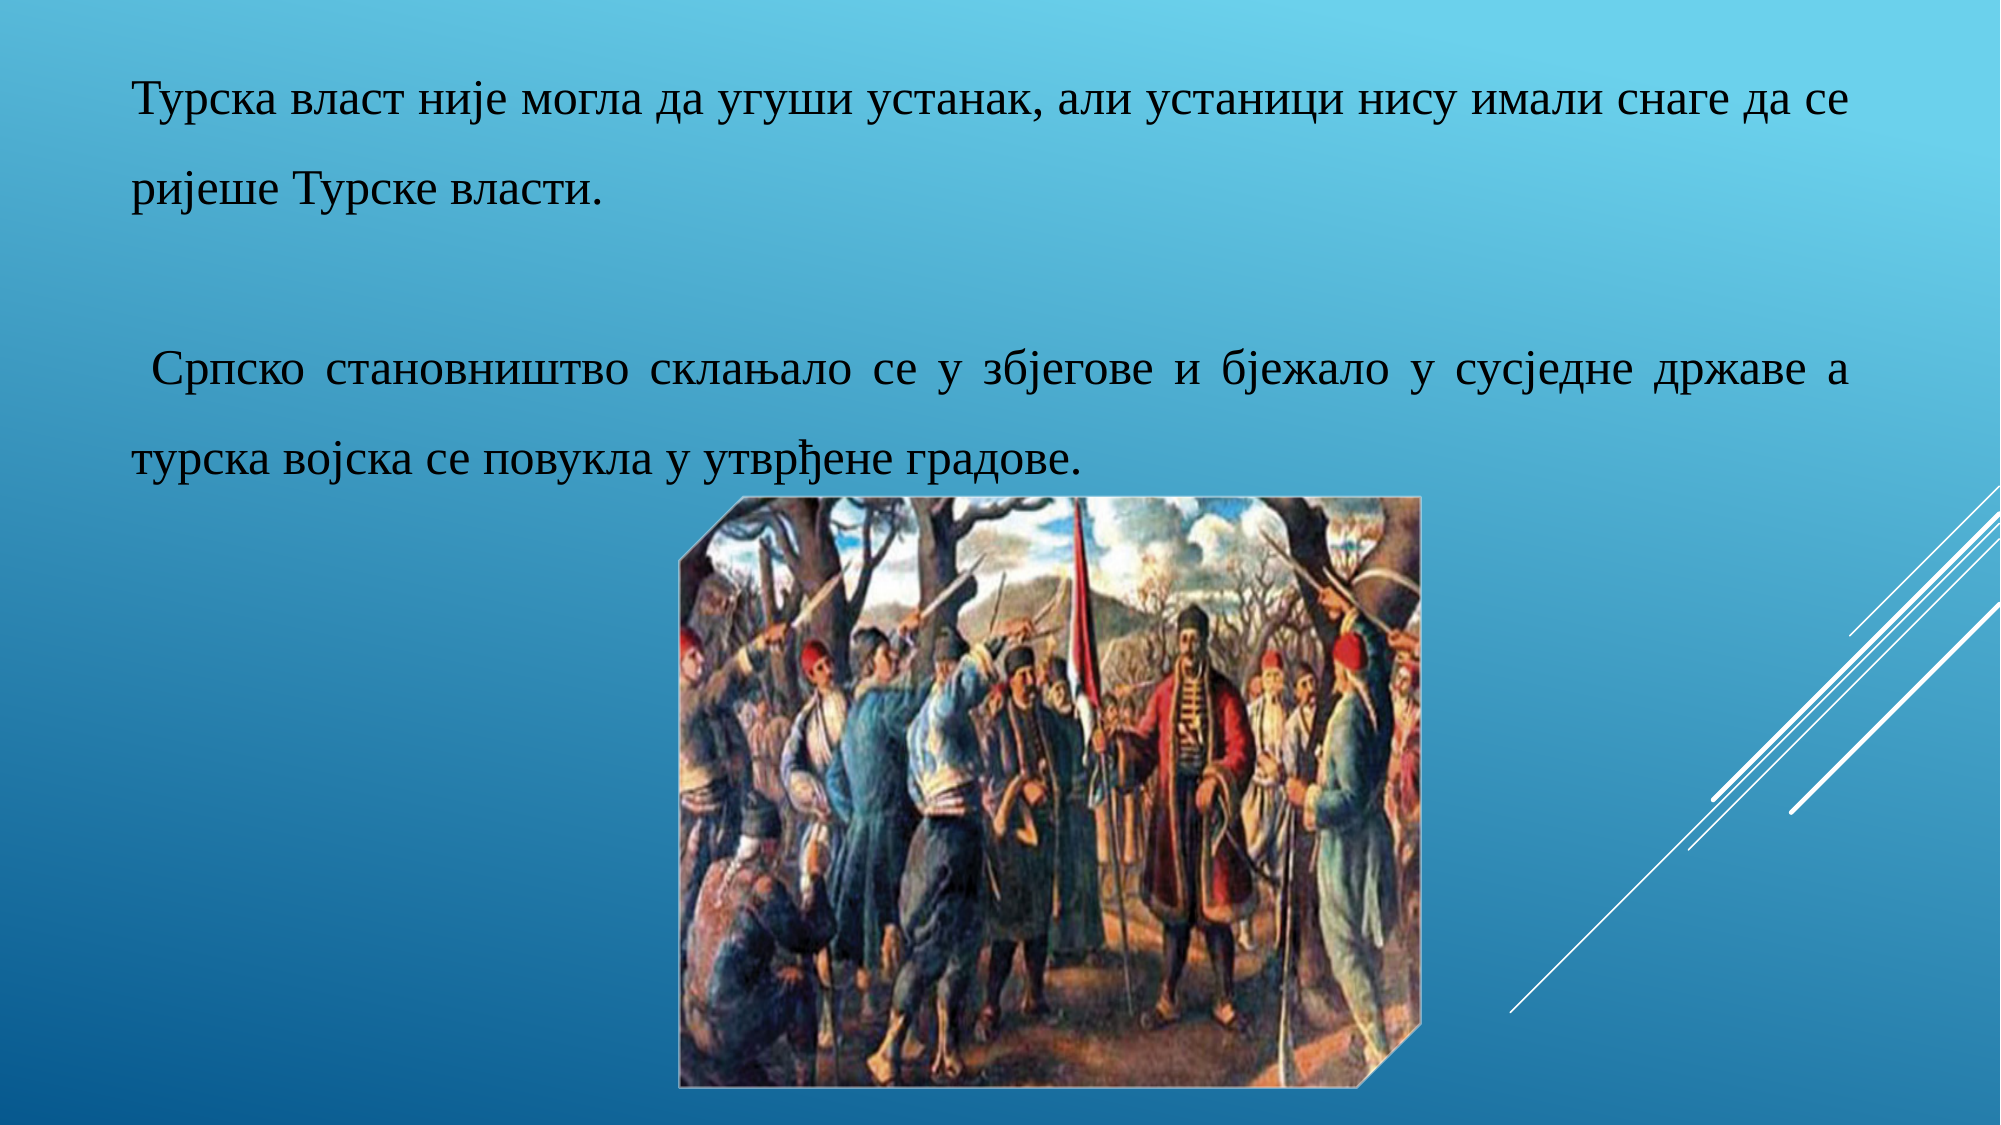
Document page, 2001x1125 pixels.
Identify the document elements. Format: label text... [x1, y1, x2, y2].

text_box Турска власт није могла да угуши устанак, али устаници нису имали снаге да се ријеше Турске власти. Српско становништво склањало се у збјегове и бјежало у сусједне државе а турска војска се повукла у утврђене градове. [116, 27, 1866, 493]
picture [679, 496, 1421, 1088]
